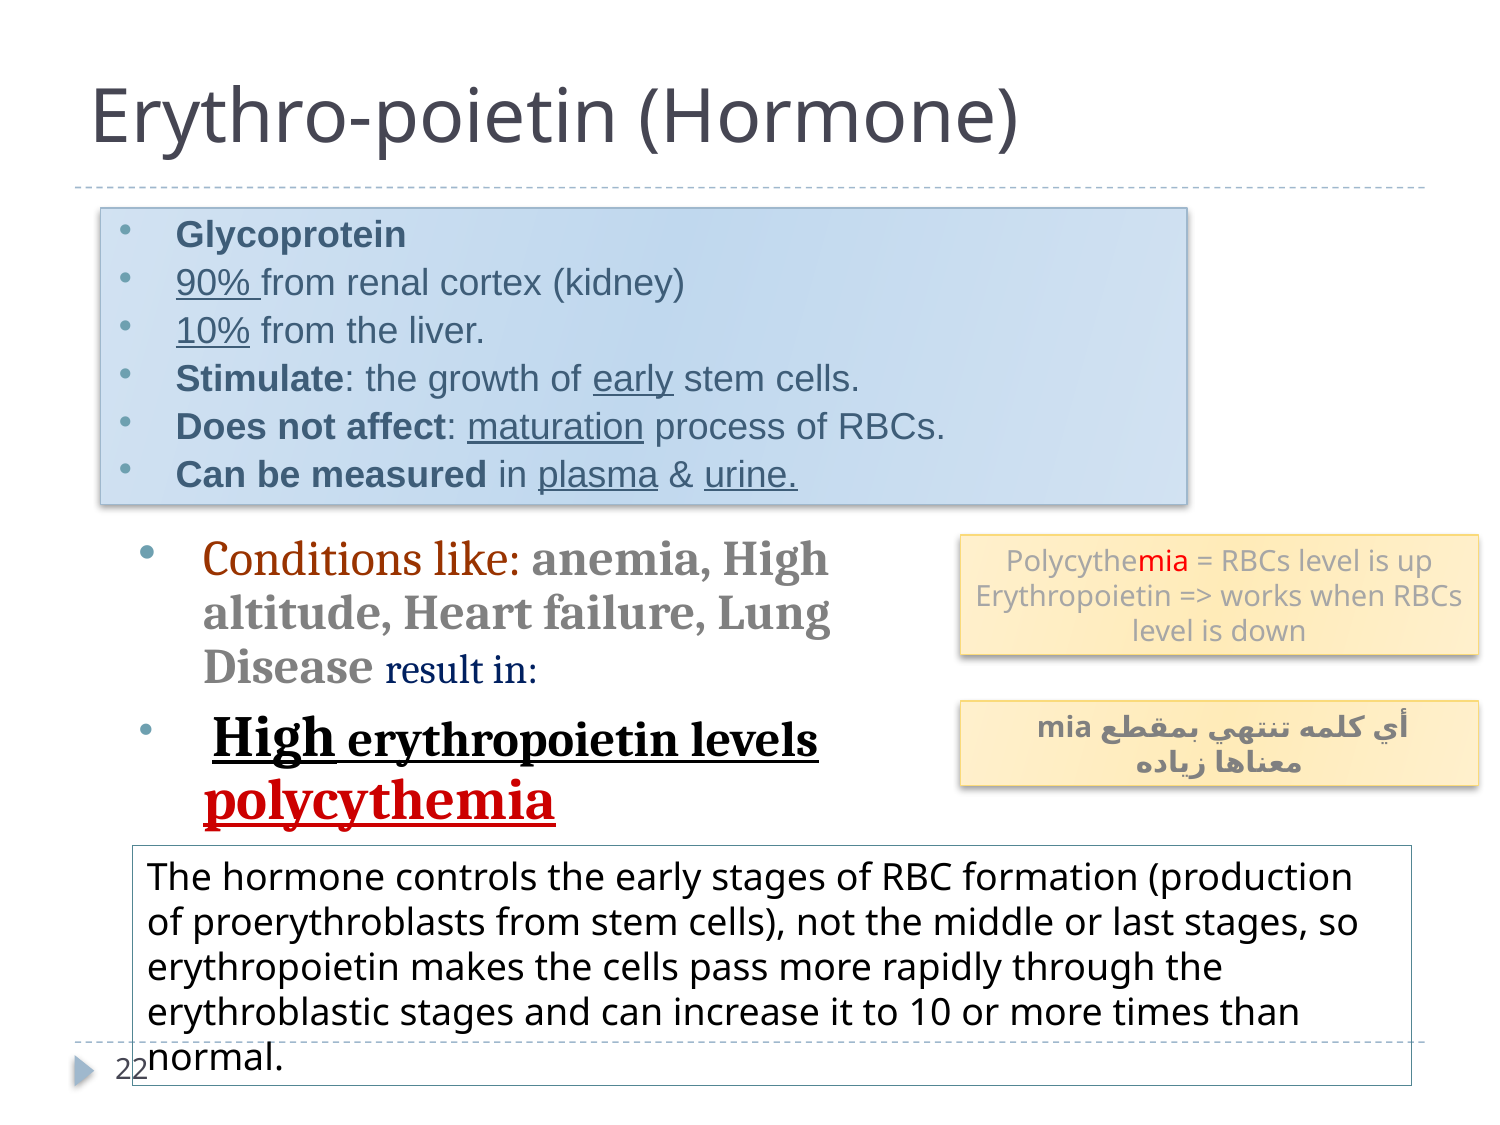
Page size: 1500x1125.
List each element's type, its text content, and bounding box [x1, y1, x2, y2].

text_box Conditions like: anemia, High altitude, Heart failure, Lung Disease result in: High erythropoietin levels polycythemia [119, 525, 912, 840]
text_box أي كلمه تنتهي بمقطع mia معناها زياده [960, 700, 1479, 786]
slide_number 22 [100, 1042, 426, 1103]
title Erythro-poietin (Hormone) [75, 37, 1425, 188]
text_box The hormone controls the early stages of RBC formation (production of proerythroblasts from stem cells), not the middle or last stages, so erythropoietin makes the cells pass more rapidly through the erythroblastic stages and can increase it to 10 or more times than normal. [132, 845, 1412, 1086]
list Glycoprotein 90% from renal cortex (kidney) 10% from the liver. Stimulate: the growth of early stem cells. Does not affect: maturation process of RBCs. Can be measured in plasma & urine. [100, 207, 1188, 505]
text_box Polycythemia = RBCs level is up Erythropoietin => works when RBCs level is down [960, 534, 1479, 655]
